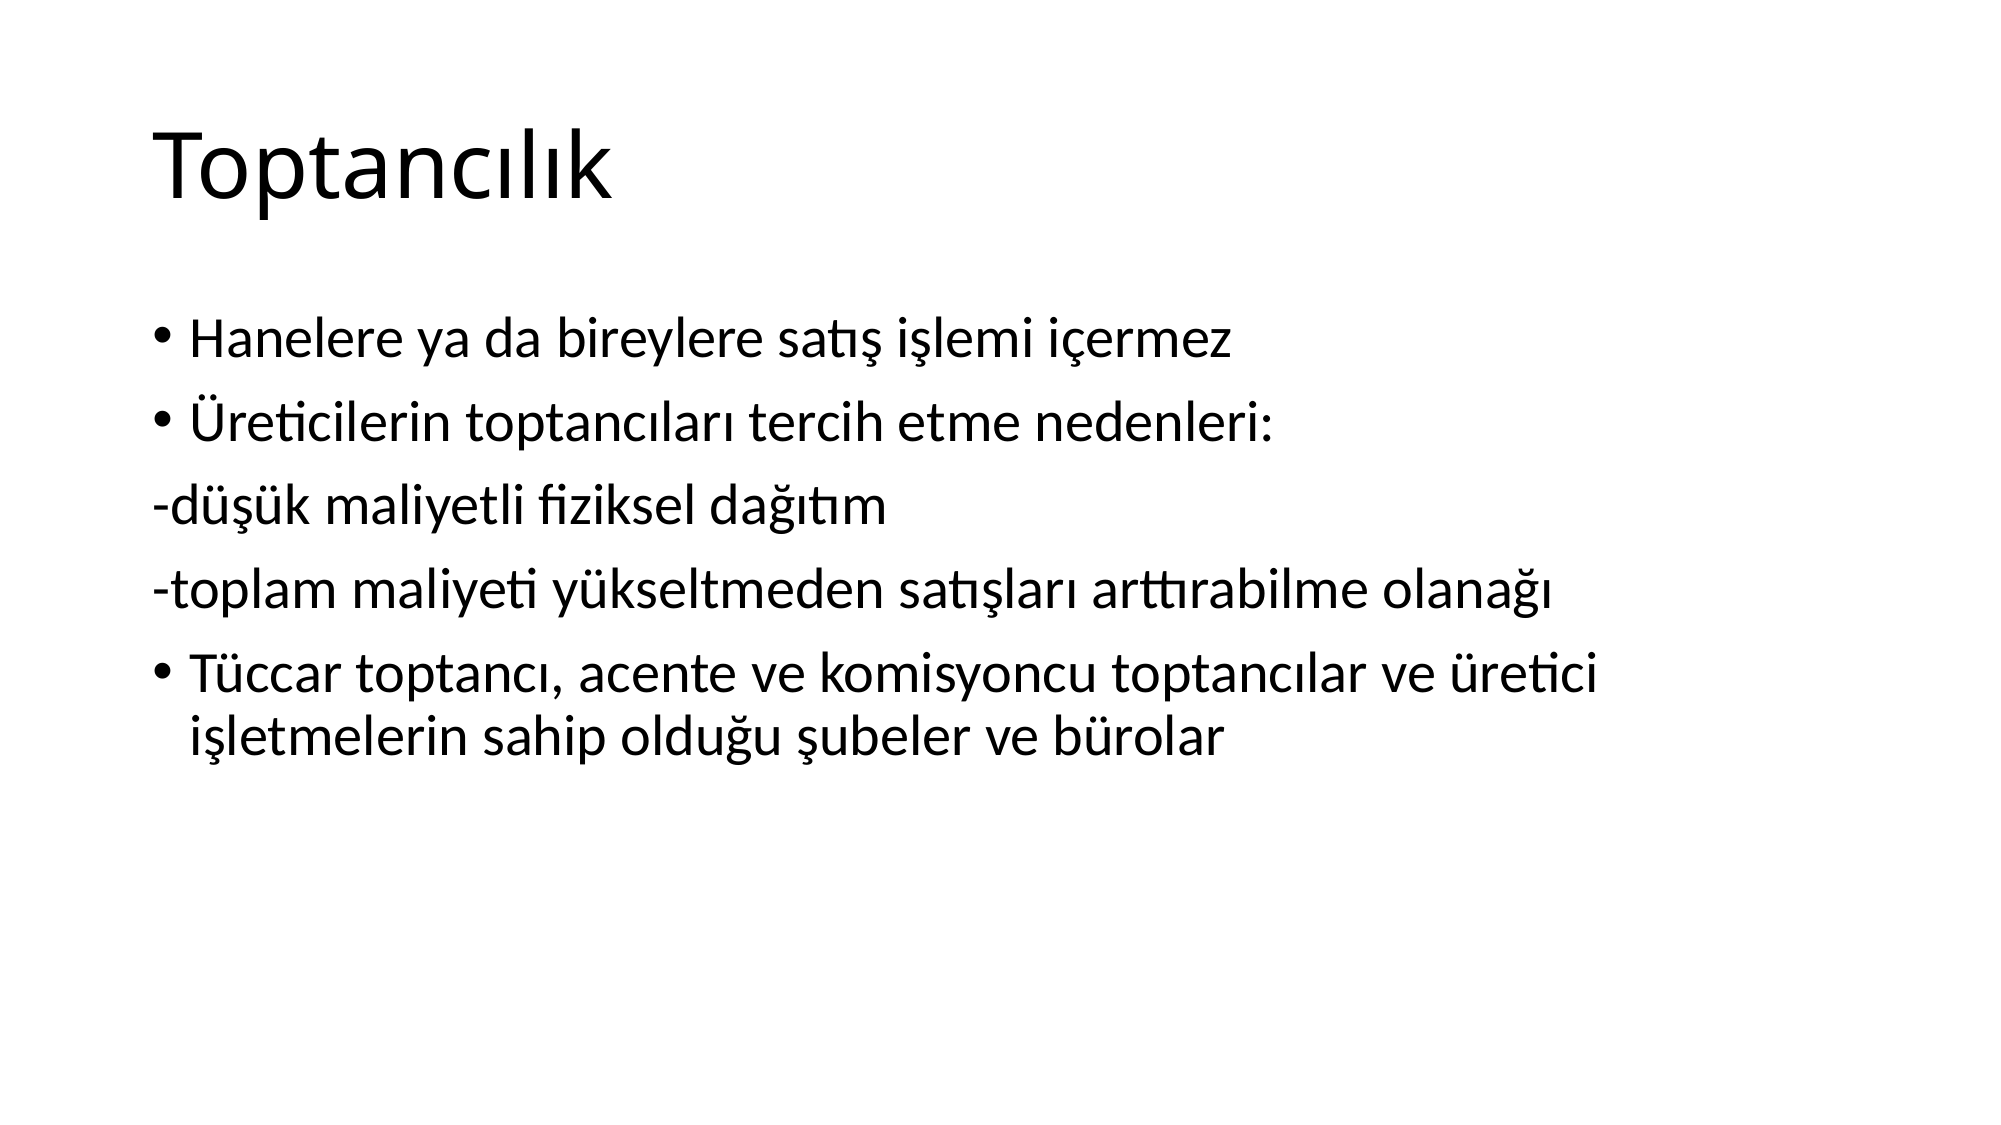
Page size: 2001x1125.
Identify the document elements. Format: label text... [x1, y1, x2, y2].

title Toptancılık [137, 59, 1863, 278]
list Hanelere ya da bireylere satış işlemi içermez Üreticilerin toptancıları tercih etme nedenleri: -düşük maliyetli fiziksel dağıtım -toplam maliyeti yükseltmeden satışları arttırabilme olanağı Tüccar toptancı, acente ve komisyoncu toptancılar ve üretici işletmelerin sahip olduğu şubeler ve bürolar [137, 299, 1863, 1014]
